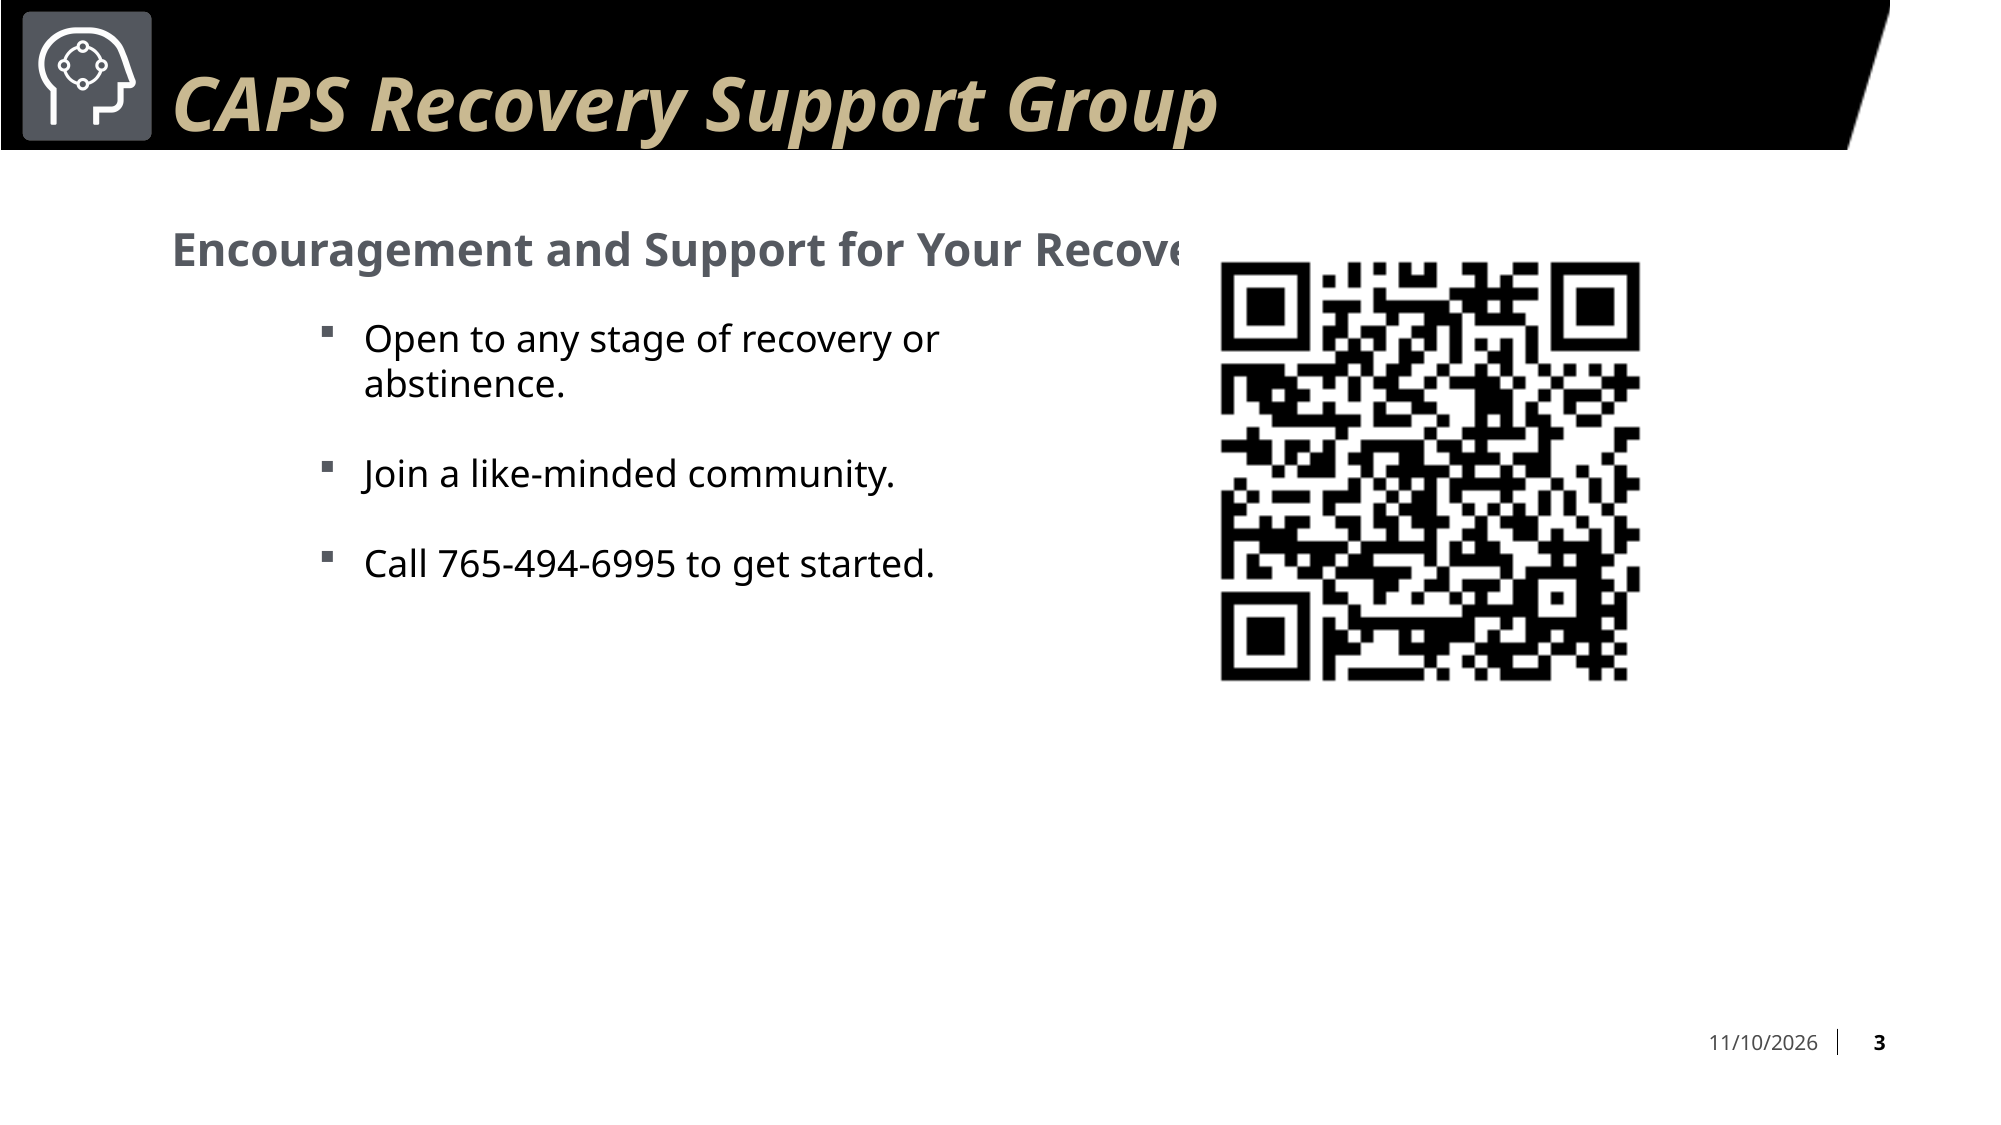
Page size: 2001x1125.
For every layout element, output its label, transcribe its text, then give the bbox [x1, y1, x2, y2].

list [1179, 220, 1686, 727]
title CAPS Recovery Support Group [168, 63, 1689, 153]
picture [22, 11, 152, 141]
slide_number 3 [1839, 1013, 1920, 1074]
subtitle Encouragement and Support for Your Recovery [171, 220, 1179, 277]
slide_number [1648, 1017, 1834, 1071]
list Open to any stage of recovery or abstinence. Join a like-minded community. Call 765-494-6995 to get started. [318, 314, 1072, 875]
